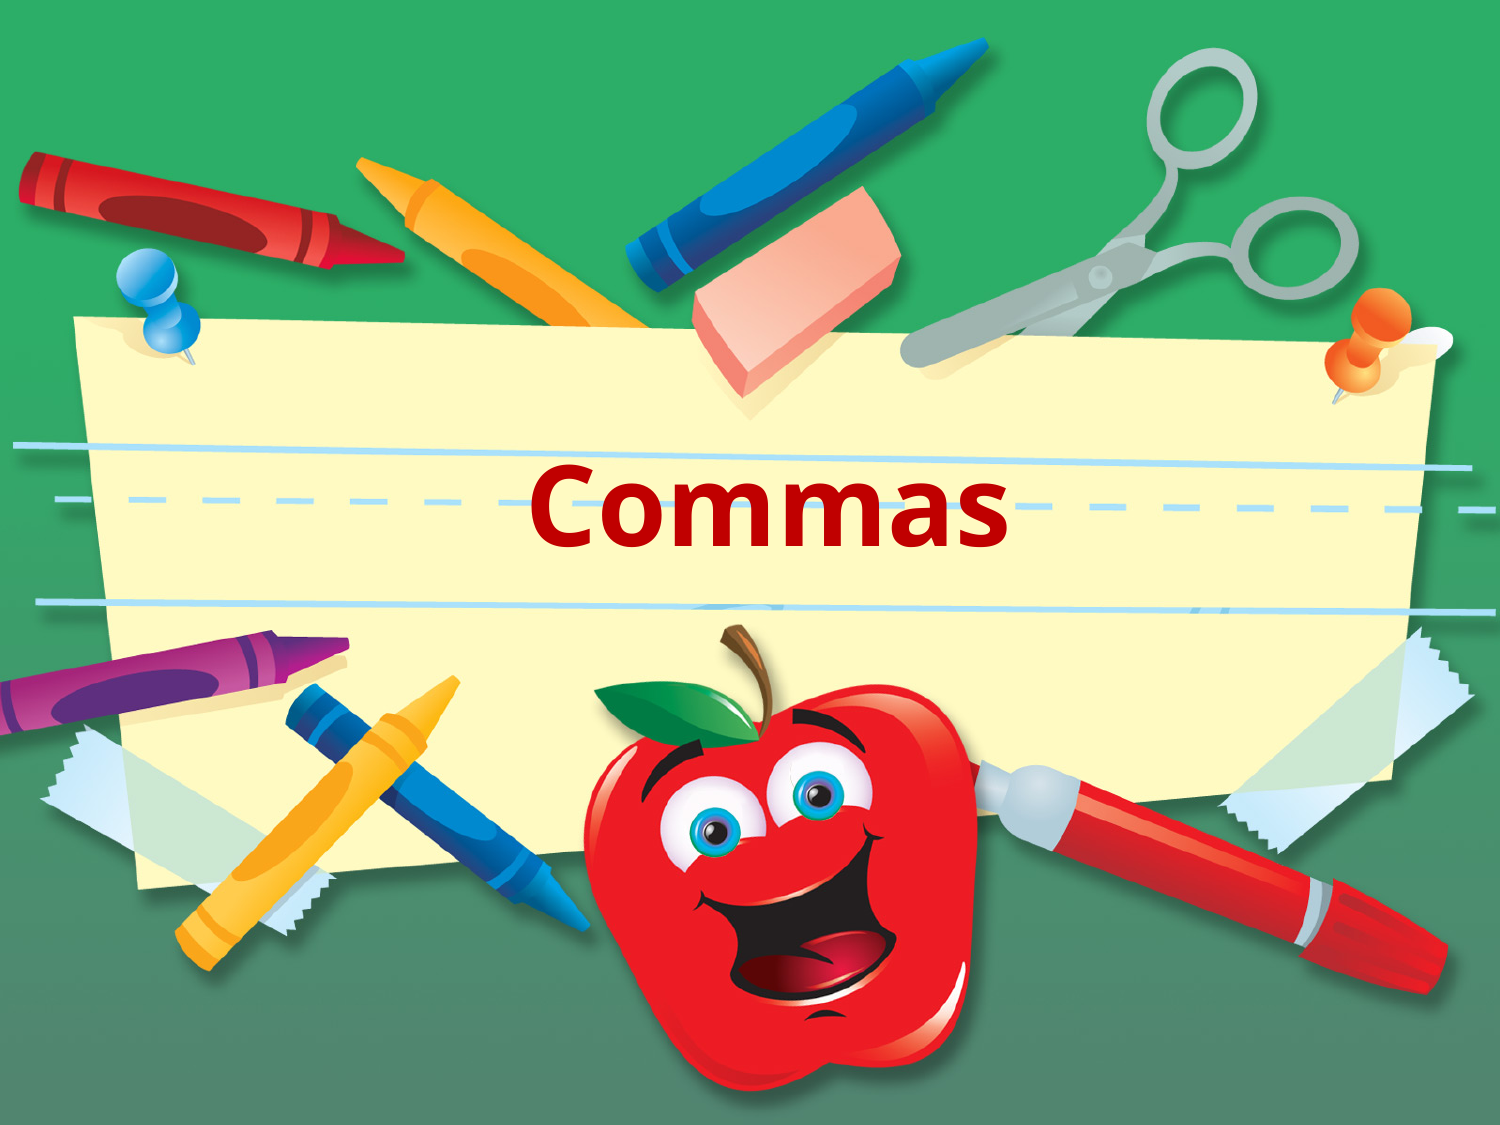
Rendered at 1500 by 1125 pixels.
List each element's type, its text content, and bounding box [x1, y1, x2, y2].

title Commas [29, 455, 1500, 548]
picture [0, 0, 1500, 1125]
